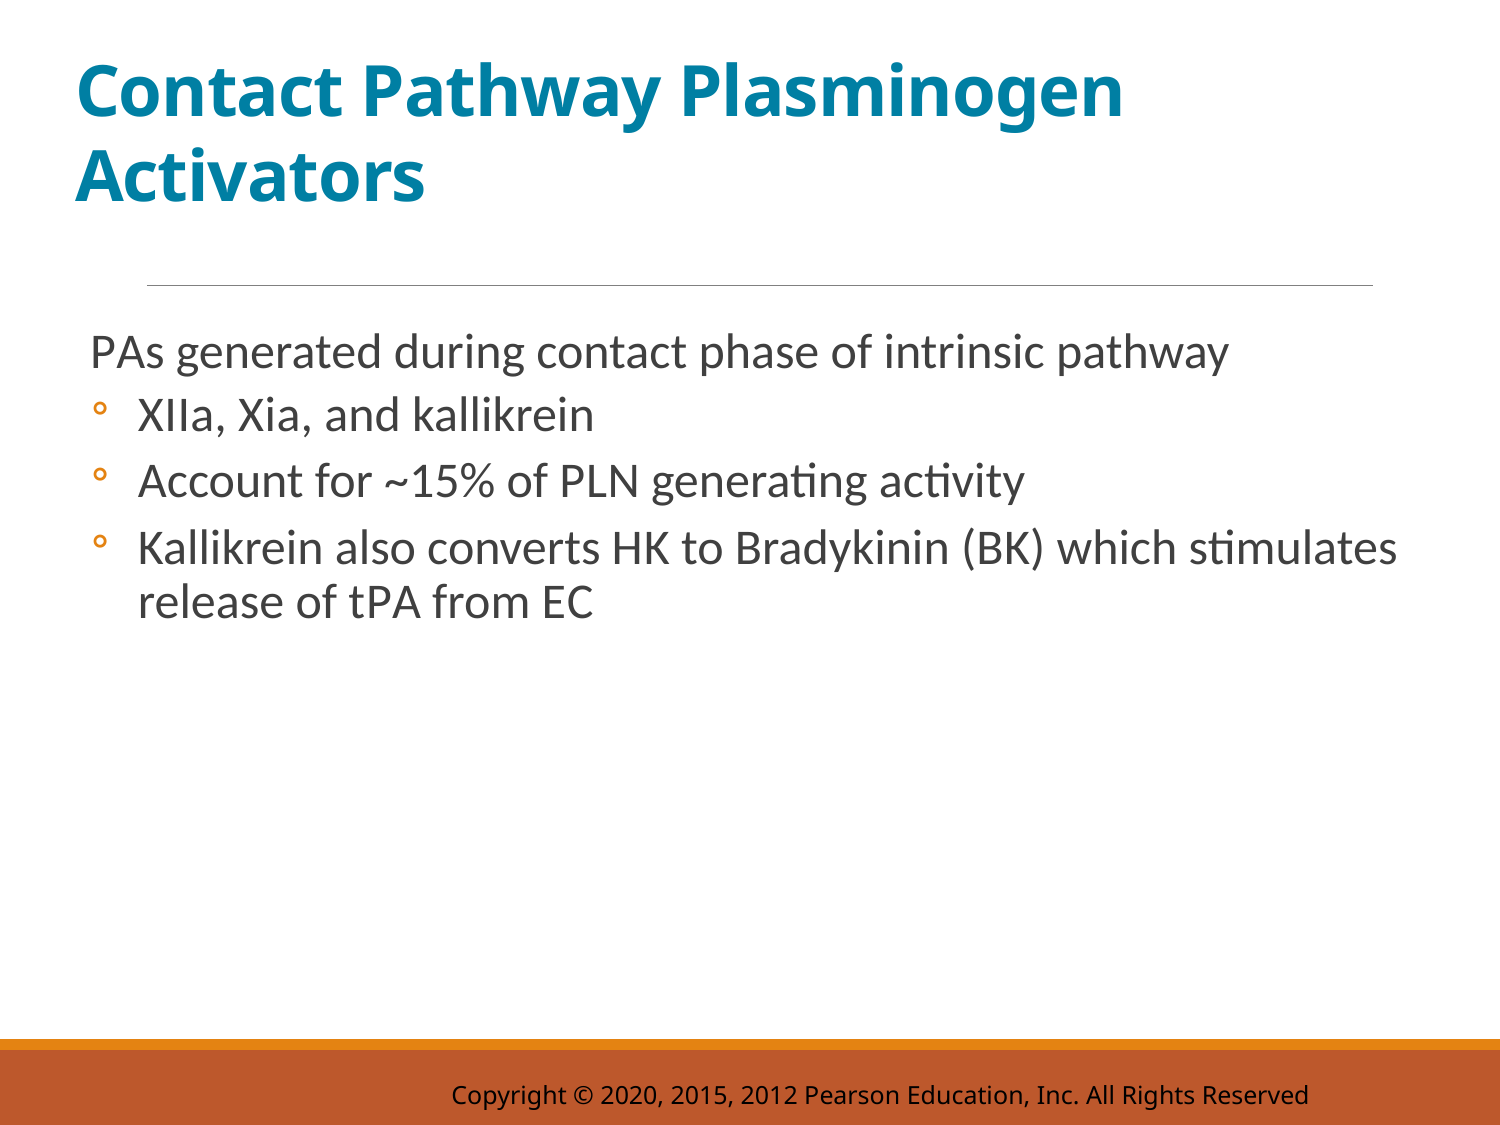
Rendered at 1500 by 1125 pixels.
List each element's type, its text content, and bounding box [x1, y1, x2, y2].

list P As generated during contact phase of intrinsic pathway X I I a, X i a, and kallikrein Account for ~15% of P L N generating activity Kallikrein also converts H K to Bradykinin (B K) which stimulates release of t P A from E C [75, 325, 1425, 1053]
title Contact Pathway Plasminogen Activators [75, 35, 1425, 216]
